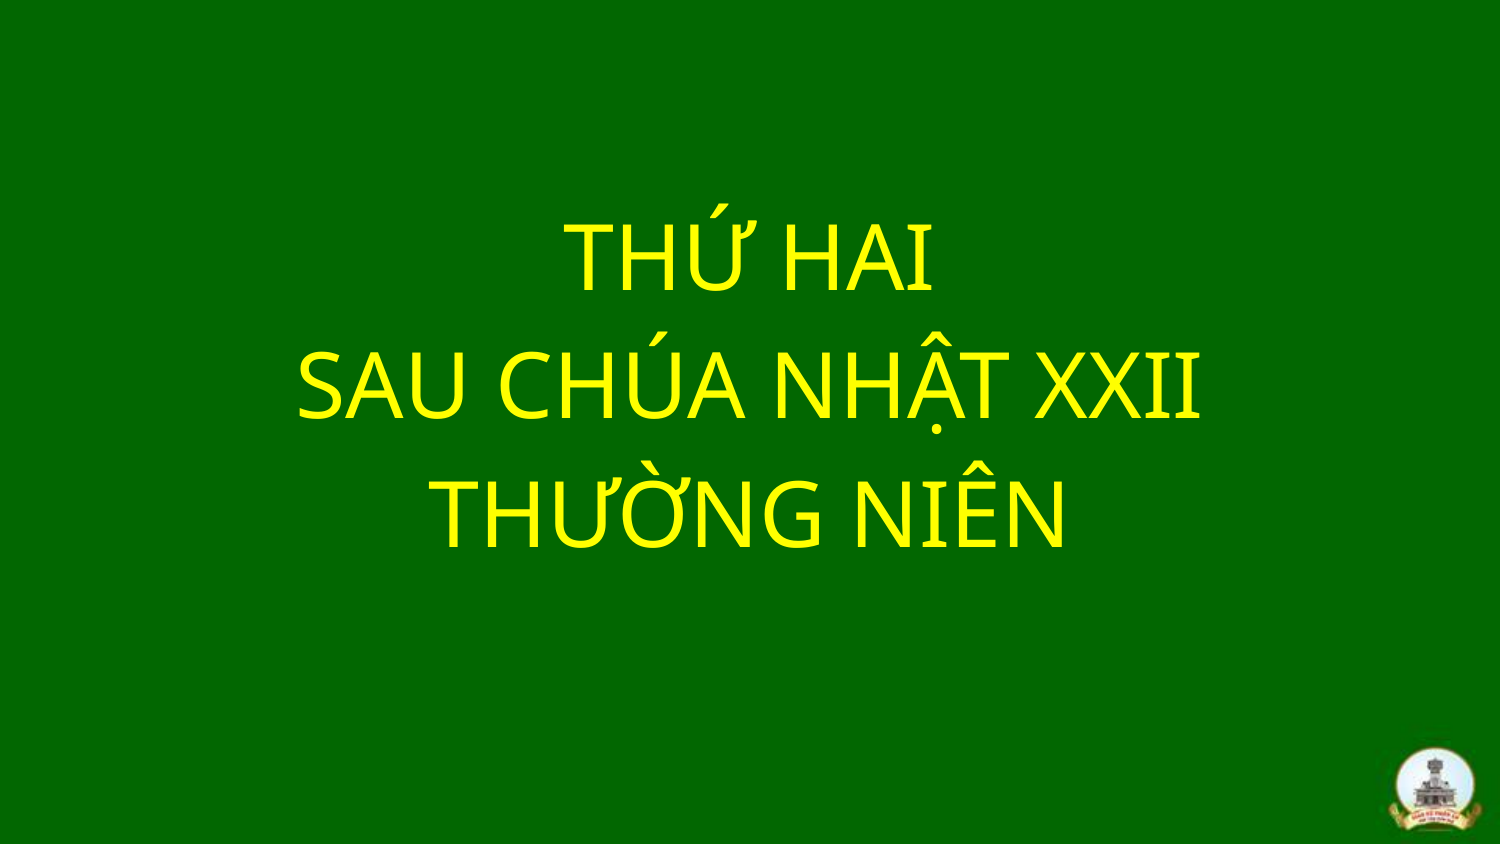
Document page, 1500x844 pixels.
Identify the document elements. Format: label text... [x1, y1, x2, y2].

subtitle THỨ HAI SAU CHÚA NHẬT XXII THƯỜNG NIÊN [0, 0, 1500, 844]
